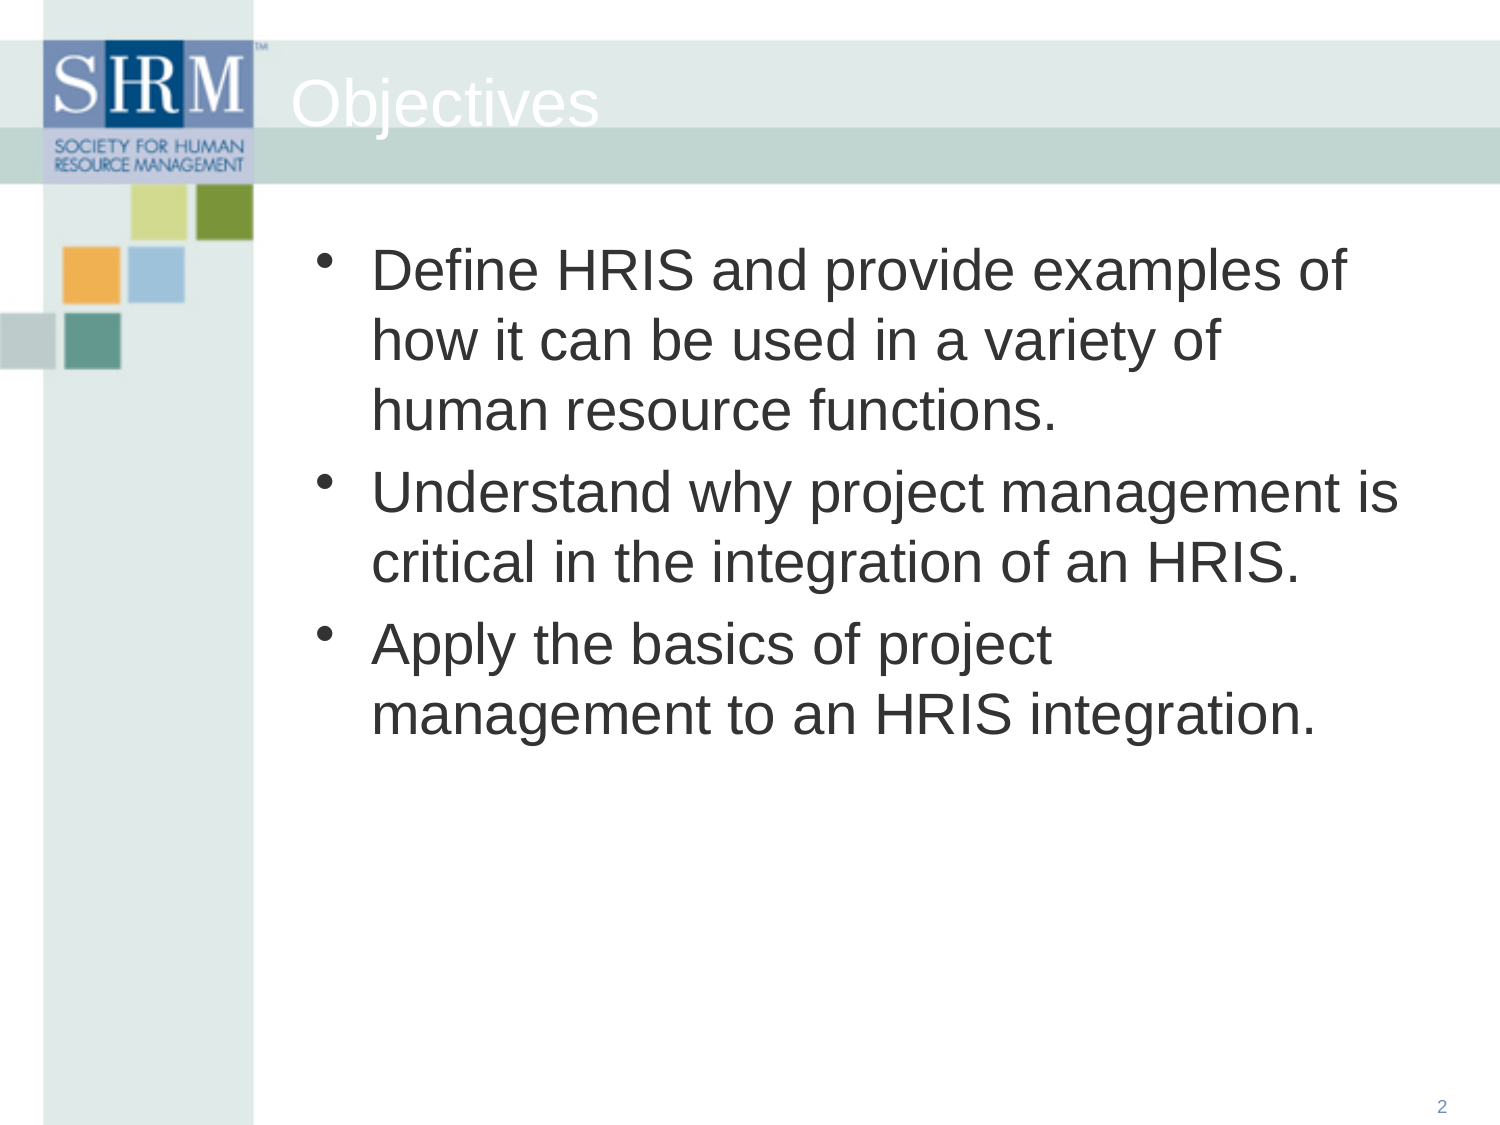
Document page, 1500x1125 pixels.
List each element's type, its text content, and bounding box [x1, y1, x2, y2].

list Define HRIS and provide examples of how it can be used in a variety of human resource functions. Understand why project management is critical in the integration of an HRIS. Apply the basics of project management to an HRIS integration. [299, 224, 1426, 1006]
title Objectives [274, 0, 1463, 202]
picture [0, 0, 1500, 1125]
slide_number 2 [1399, 1087, 1463, 1125]
